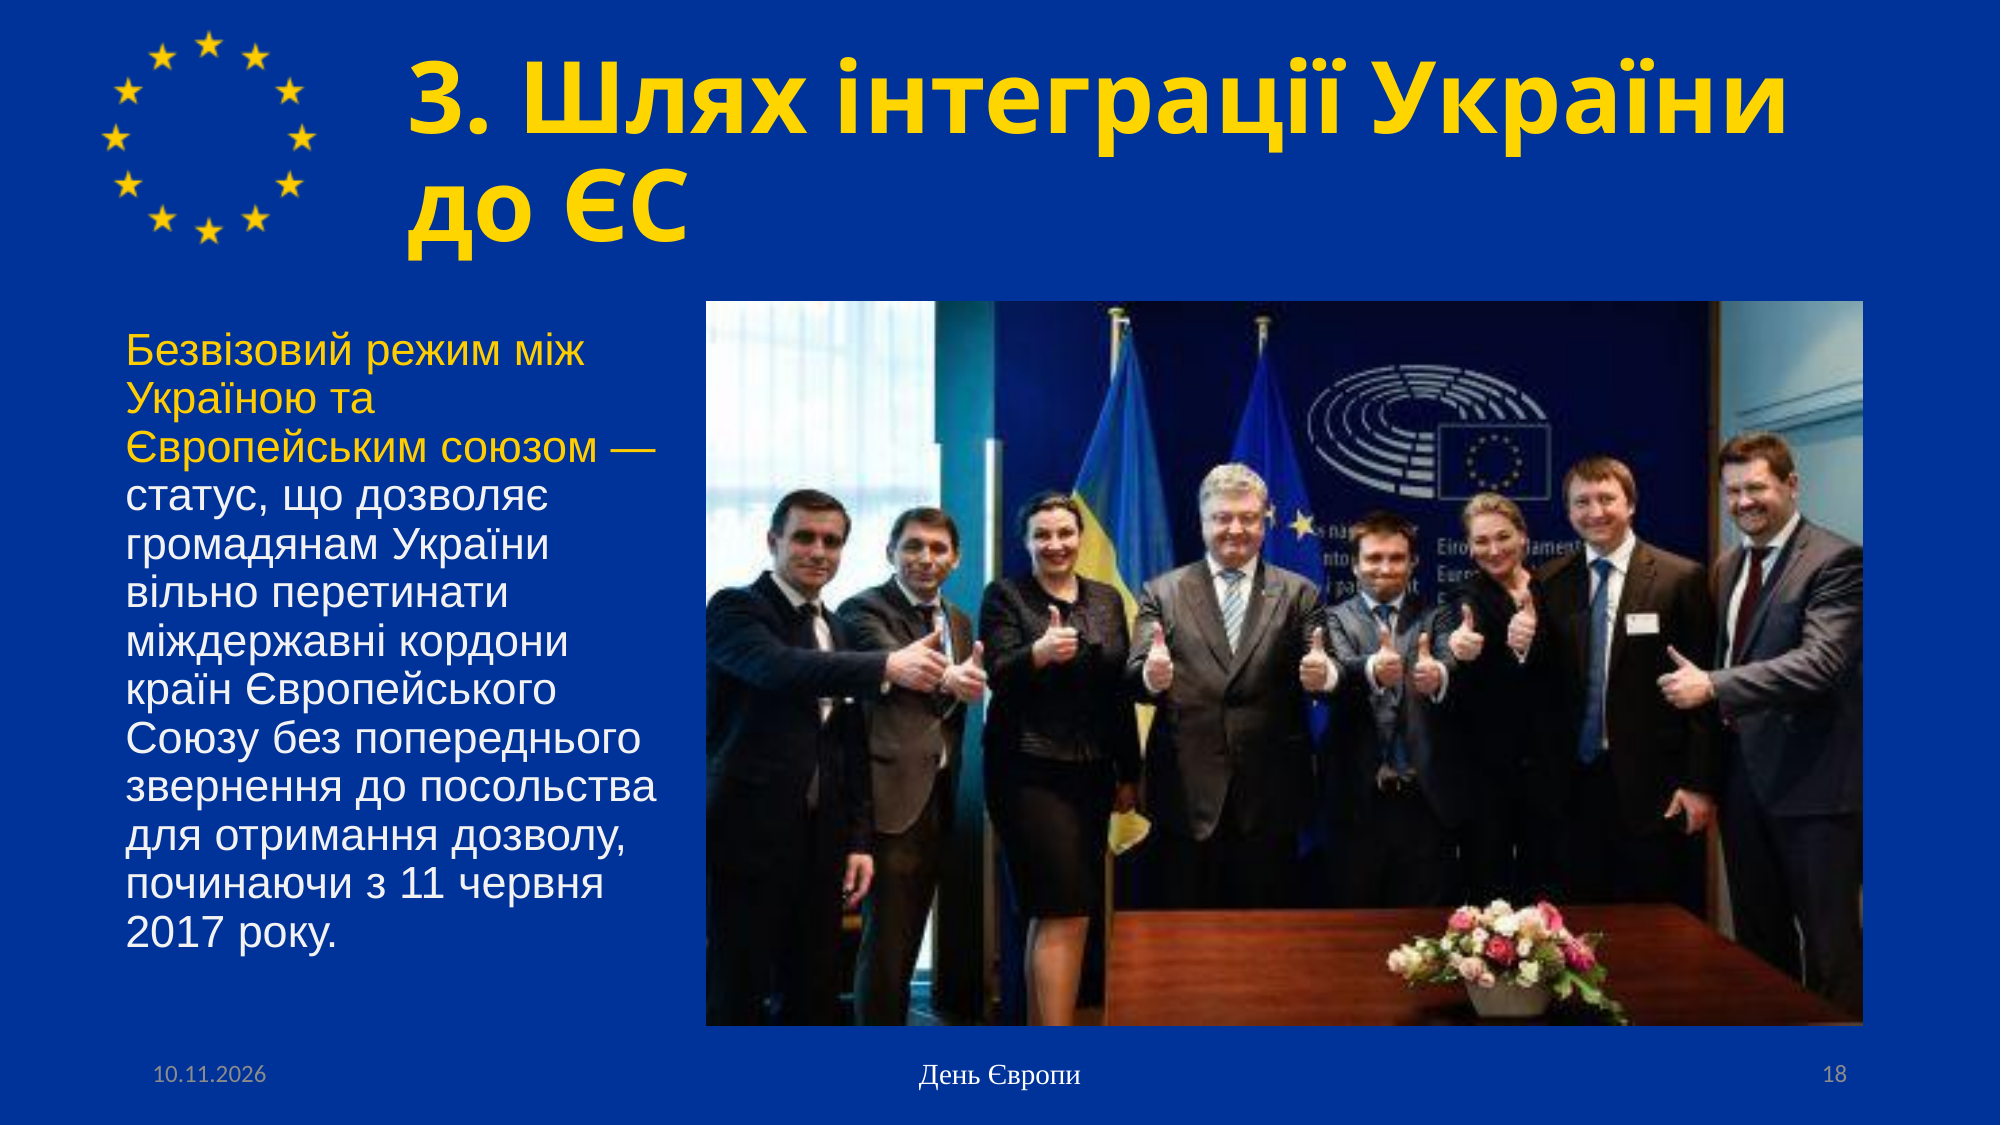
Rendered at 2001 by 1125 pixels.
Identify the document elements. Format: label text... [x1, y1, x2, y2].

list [706, 301, 1863, 1026]
picture [0, 0, 419, 279]
footer День Європи [662, 1042, 1338, 1103]
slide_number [137, 1042, 588, 1103]
text_box Безвізовий режим між Україною та Європейським союзом — статус, що дозволяє громадянам України вільно перетинати міждержавні кордони країн Європейського Союзу без попереднього звернення до посольства для отримання дозволу, починаючи з 11 червня 2017 року. [110, 318, 674, 1009]
title 3. Шлях інтеграції України до ЄС [392, 68, 1944, 242]
slide_number 18 [1412, 1042, 1863, 1103]
